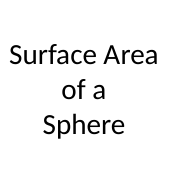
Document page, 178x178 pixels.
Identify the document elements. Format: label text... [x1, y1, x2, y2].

text_box Surface Area of a Sphere [0, 27, 174, 148]
